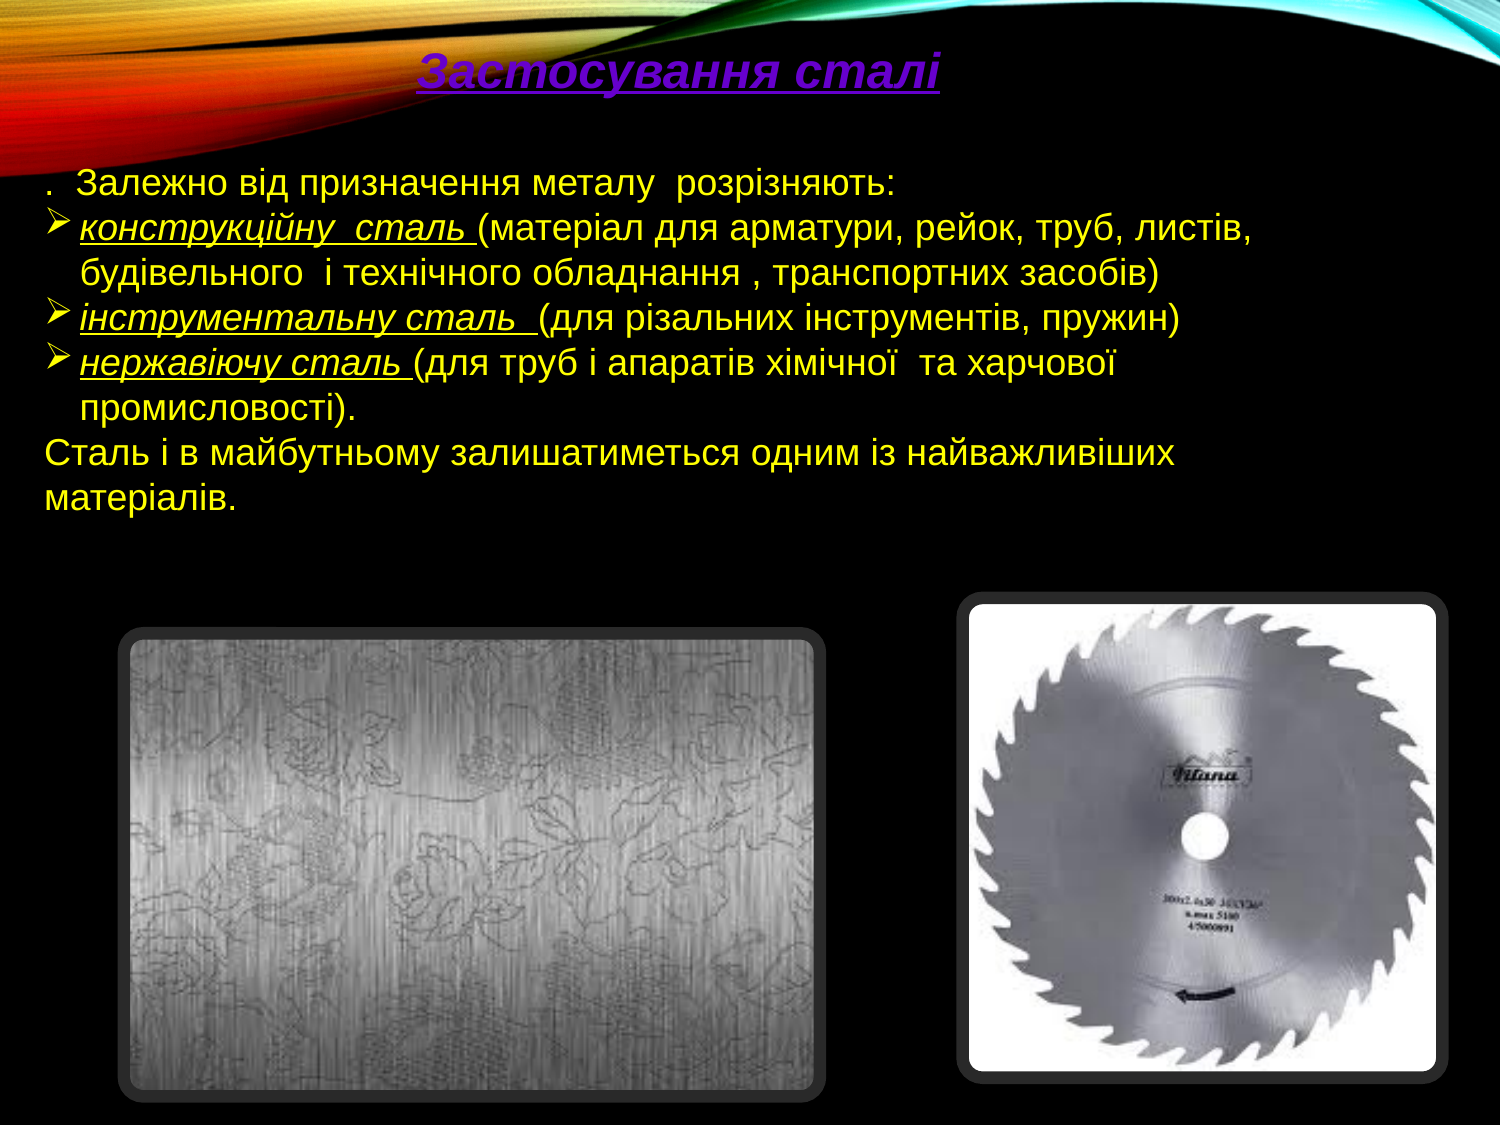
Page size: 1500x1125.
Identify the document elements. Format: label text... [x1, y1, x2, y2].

picture [123, 633, 821, 1097]
text_box Застосування сталі . Залежно від призначення металу розрізняють: конструкційну сталь (матеріал для арматури, рейок, труб, листів, будівельного і технічного обладнання , транспортних засобів) інструментальну сталь (для різальних інструментів, пружин) нержавіючу сталь (для труб і апаратів хімічної та харчової промисловості). Сталь і в майбутньому залишатиметься одним із найважливіших матеріалів. [29, 30, 1317, 526]
picture [0, 0, 1500, 178]
picture [962, 597, 1443, 1078]
